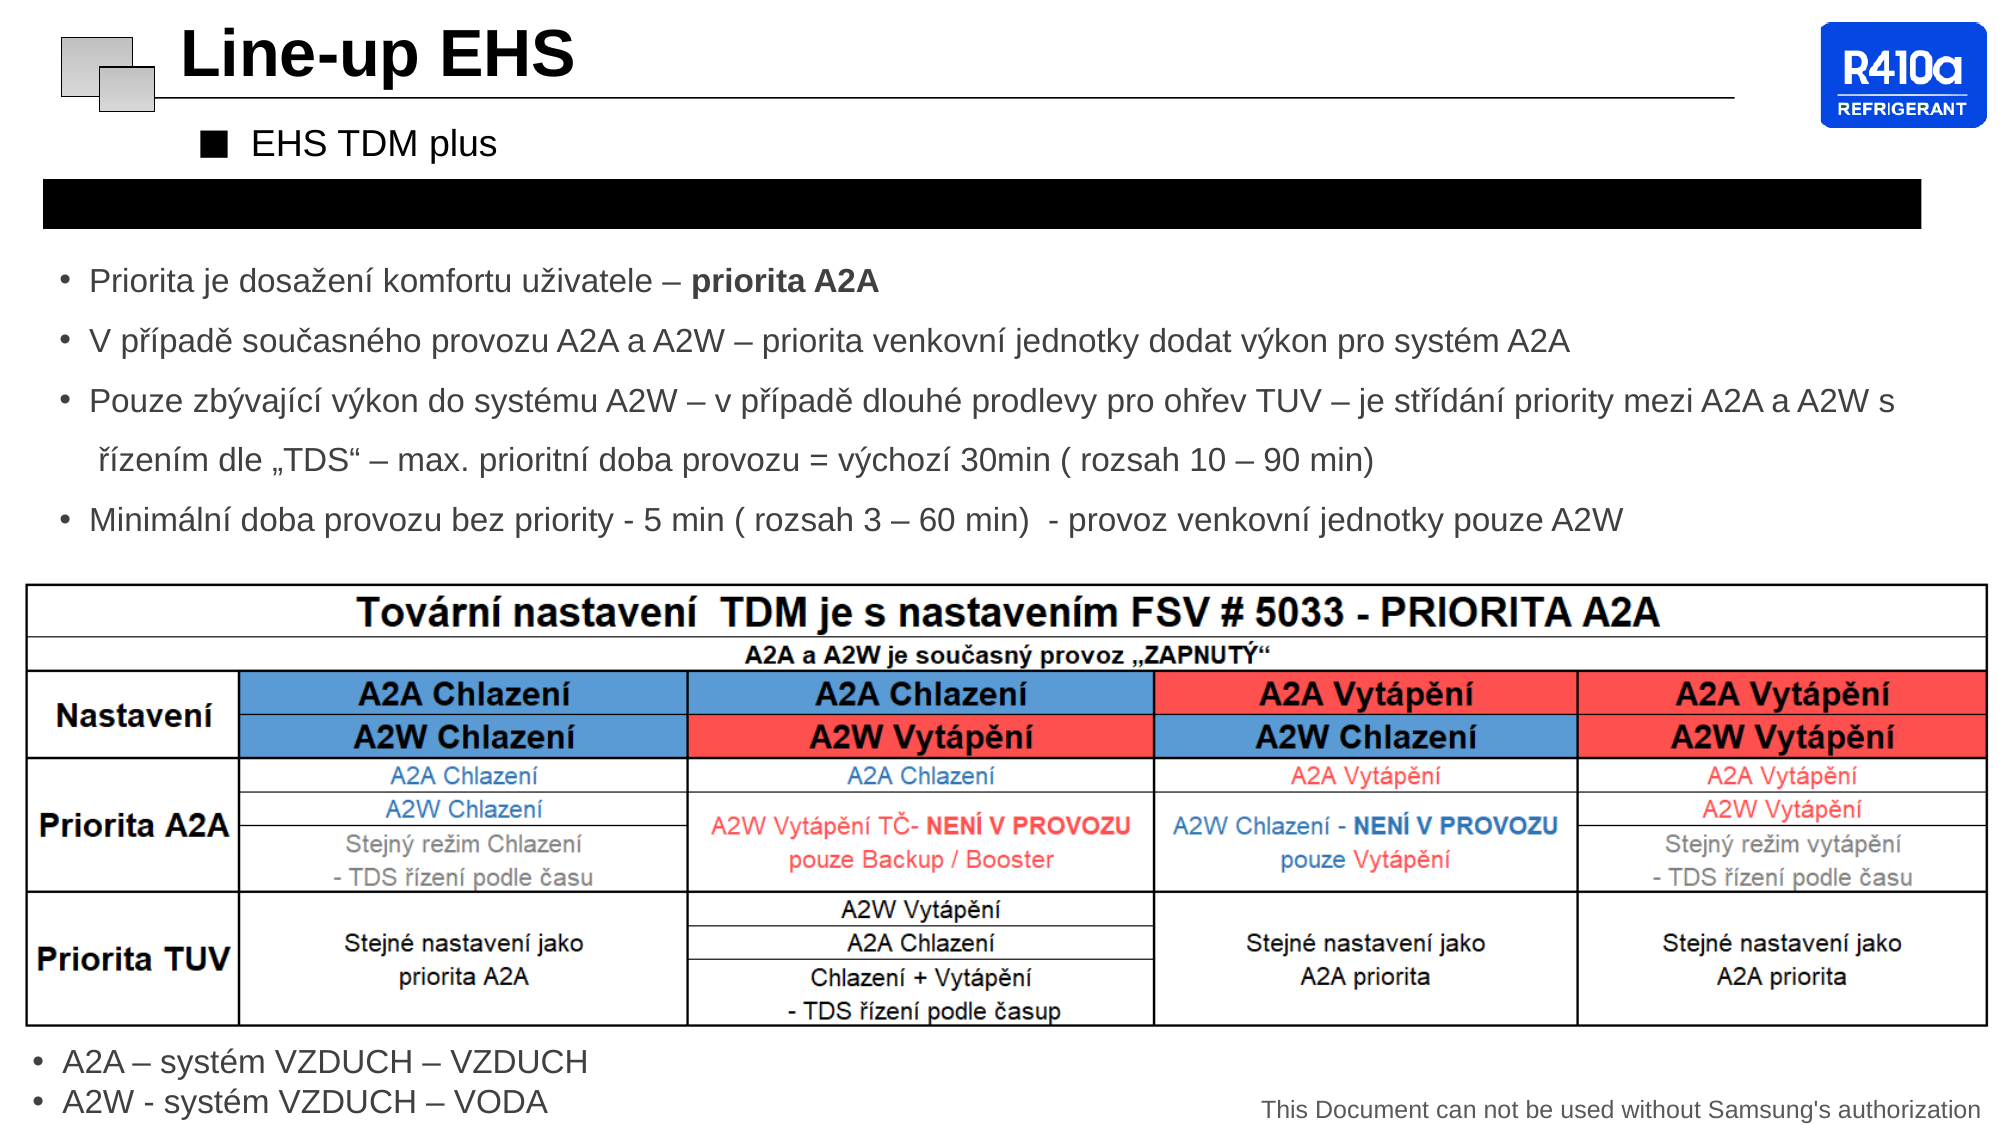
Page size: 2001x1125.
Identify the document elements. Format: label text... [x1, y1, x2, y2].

text_box A2A – systém VZDUCH – VZDUCH A2W - systém VZDUCH – VODA [17, 1034, 605, 1125]
text_box Priorita je dosažení komfortu uživatele – priorita A2A V případě současného provozu A2A a A2W – priorita venkovní jednotky dodat výkon pro systém A2A Pouze zbývající výkon do systému A2W – v případě dlouhé prodlevy pro ohřev TUV – je střídání priority mezi A2A a A2W s řízením dle „TDS“ – max. prioritní doba provozu = výchozí 30min ( rozsah 10 – 90 min) Minimální doba provozu bez priority - 5 min ( rozsah 3 – 60 min) - provoz venkovní jednotky pouze A2W [44, 231, 1922, 546]
text_box ClimateHub TDM plus - PRIORITY [43, 179, 1922, 229]
picture [16, 573, 2000, 1034]
text_box Line-up EHS [162, 1, 594, 99]
title EHS TDM plus [184, 117, 1910, 172]
picture [1820, 3, 1999, 146]
